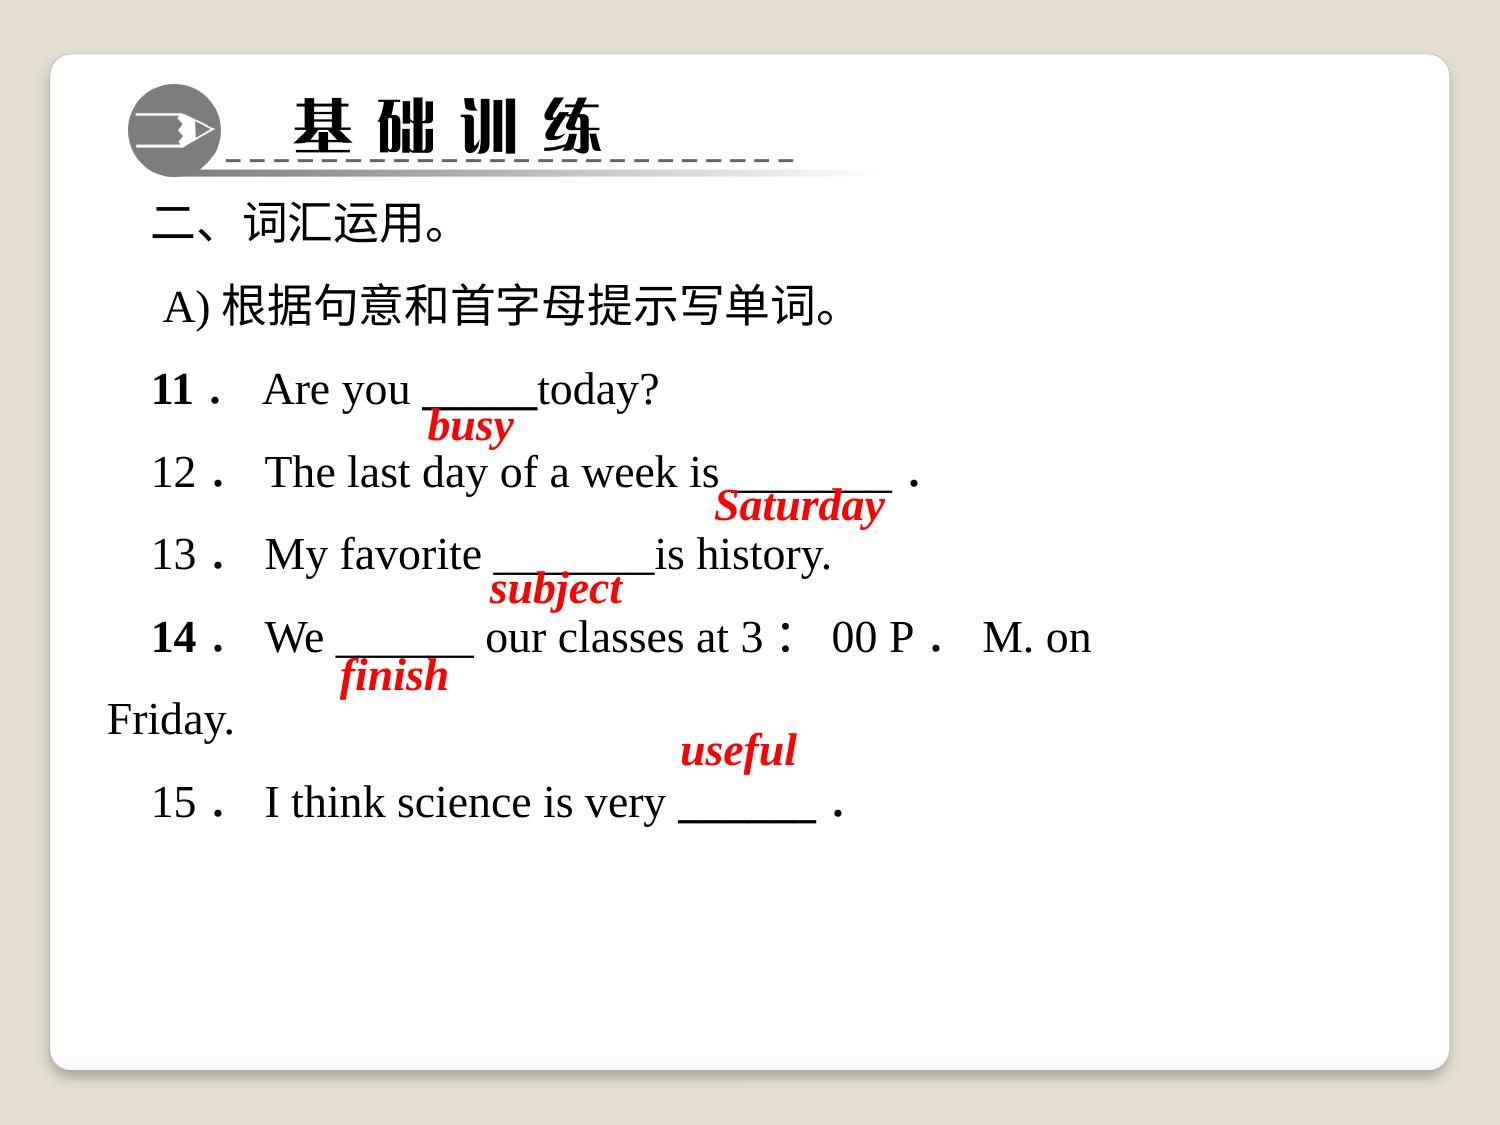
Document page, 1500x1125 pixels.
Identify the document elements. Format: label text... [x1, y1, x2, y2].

text_box Saturday [699, 467, 900, 538]
text_box busy [412, 387, 529, 458]
text_box finish [325, 637, 465, 708]
text_box 二、词汇运用。 A)根据句意和首字母提示写单词。 11．Are you _____today? 12．The last day of a week is _______． 13．My favorite _______is history. 14．We ______ our classes at 3：00 P．M. on Friday. 15．I think science is very ______． [92, 200, 1203, 793]
text_box useful [665, 712, 813, 783]
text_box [124, 62, 1126, 189]
text_box subject [475, 549, 638, 620]
